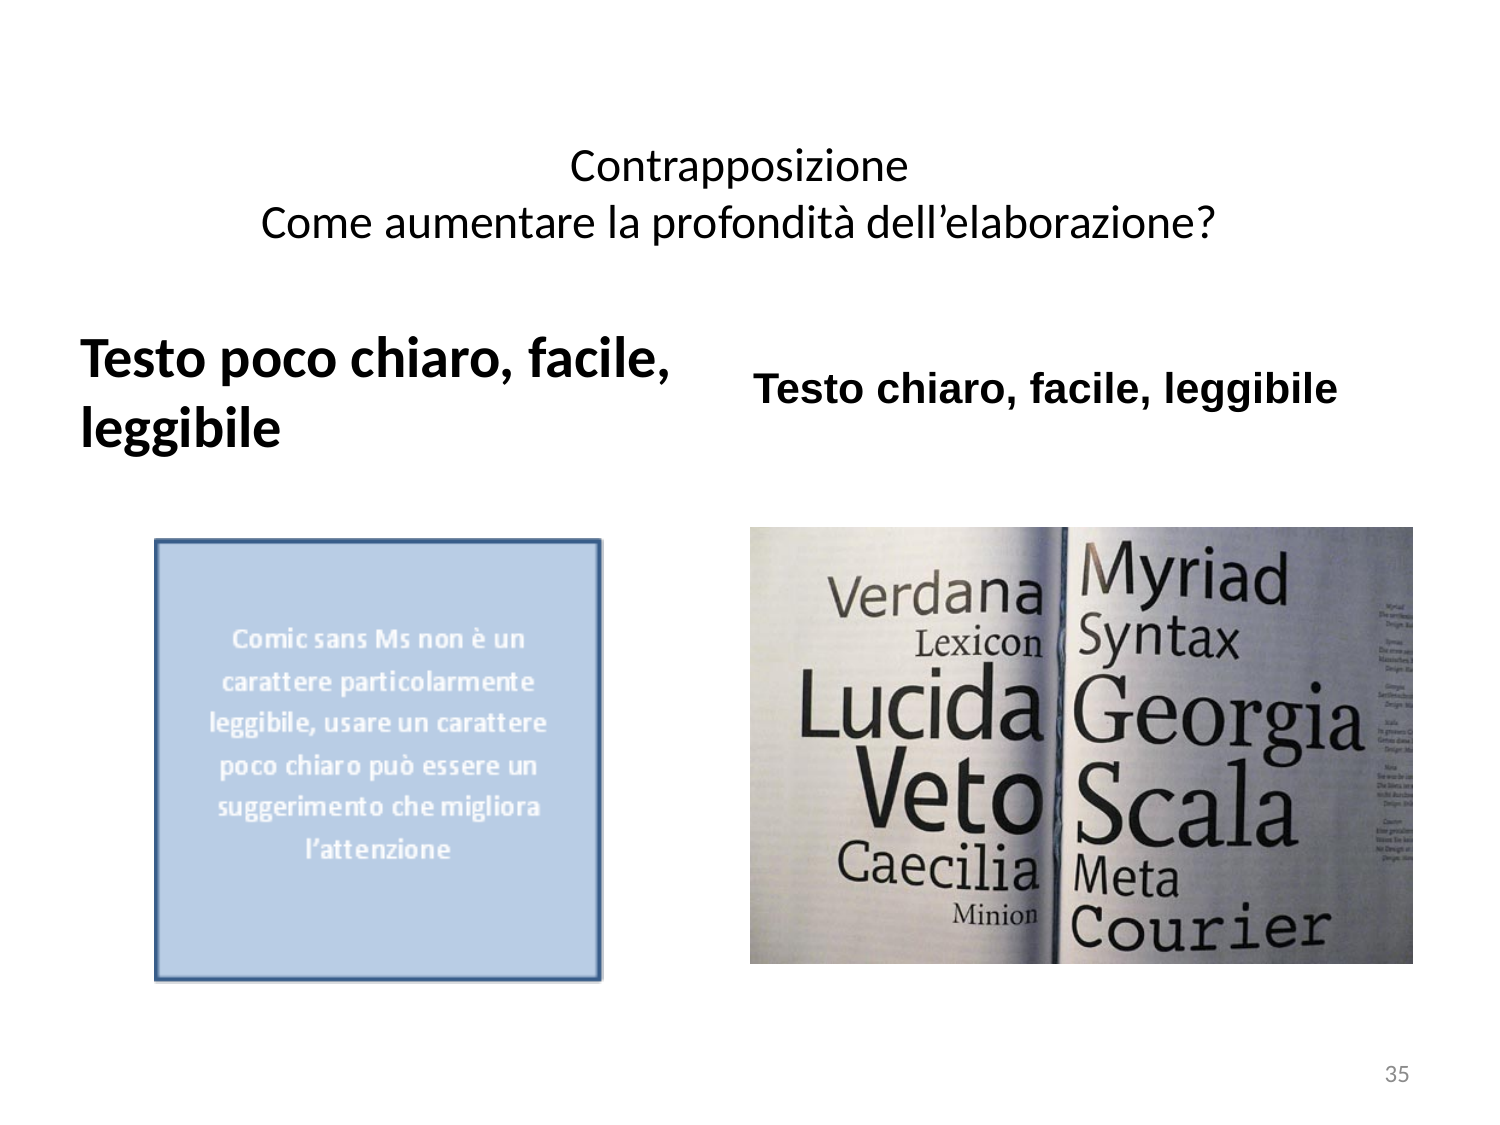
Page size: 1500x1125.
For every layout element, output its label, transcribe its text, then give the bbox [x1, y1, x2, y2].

title Contrapposizione Come aumentare la profondità dell’elaborazione? [64, 125, 1415, 313]
picture [154, 538, 605, 984]
slide_number 35 [1074, 1042, 1425, 1103]
list Testo chiaro, facile, leggibile [738, 314, 1401, 420]
list Testo poco chiaro, facile, leggibile [64, 361, 728, 467]
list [749, 526, 1413, 964]
